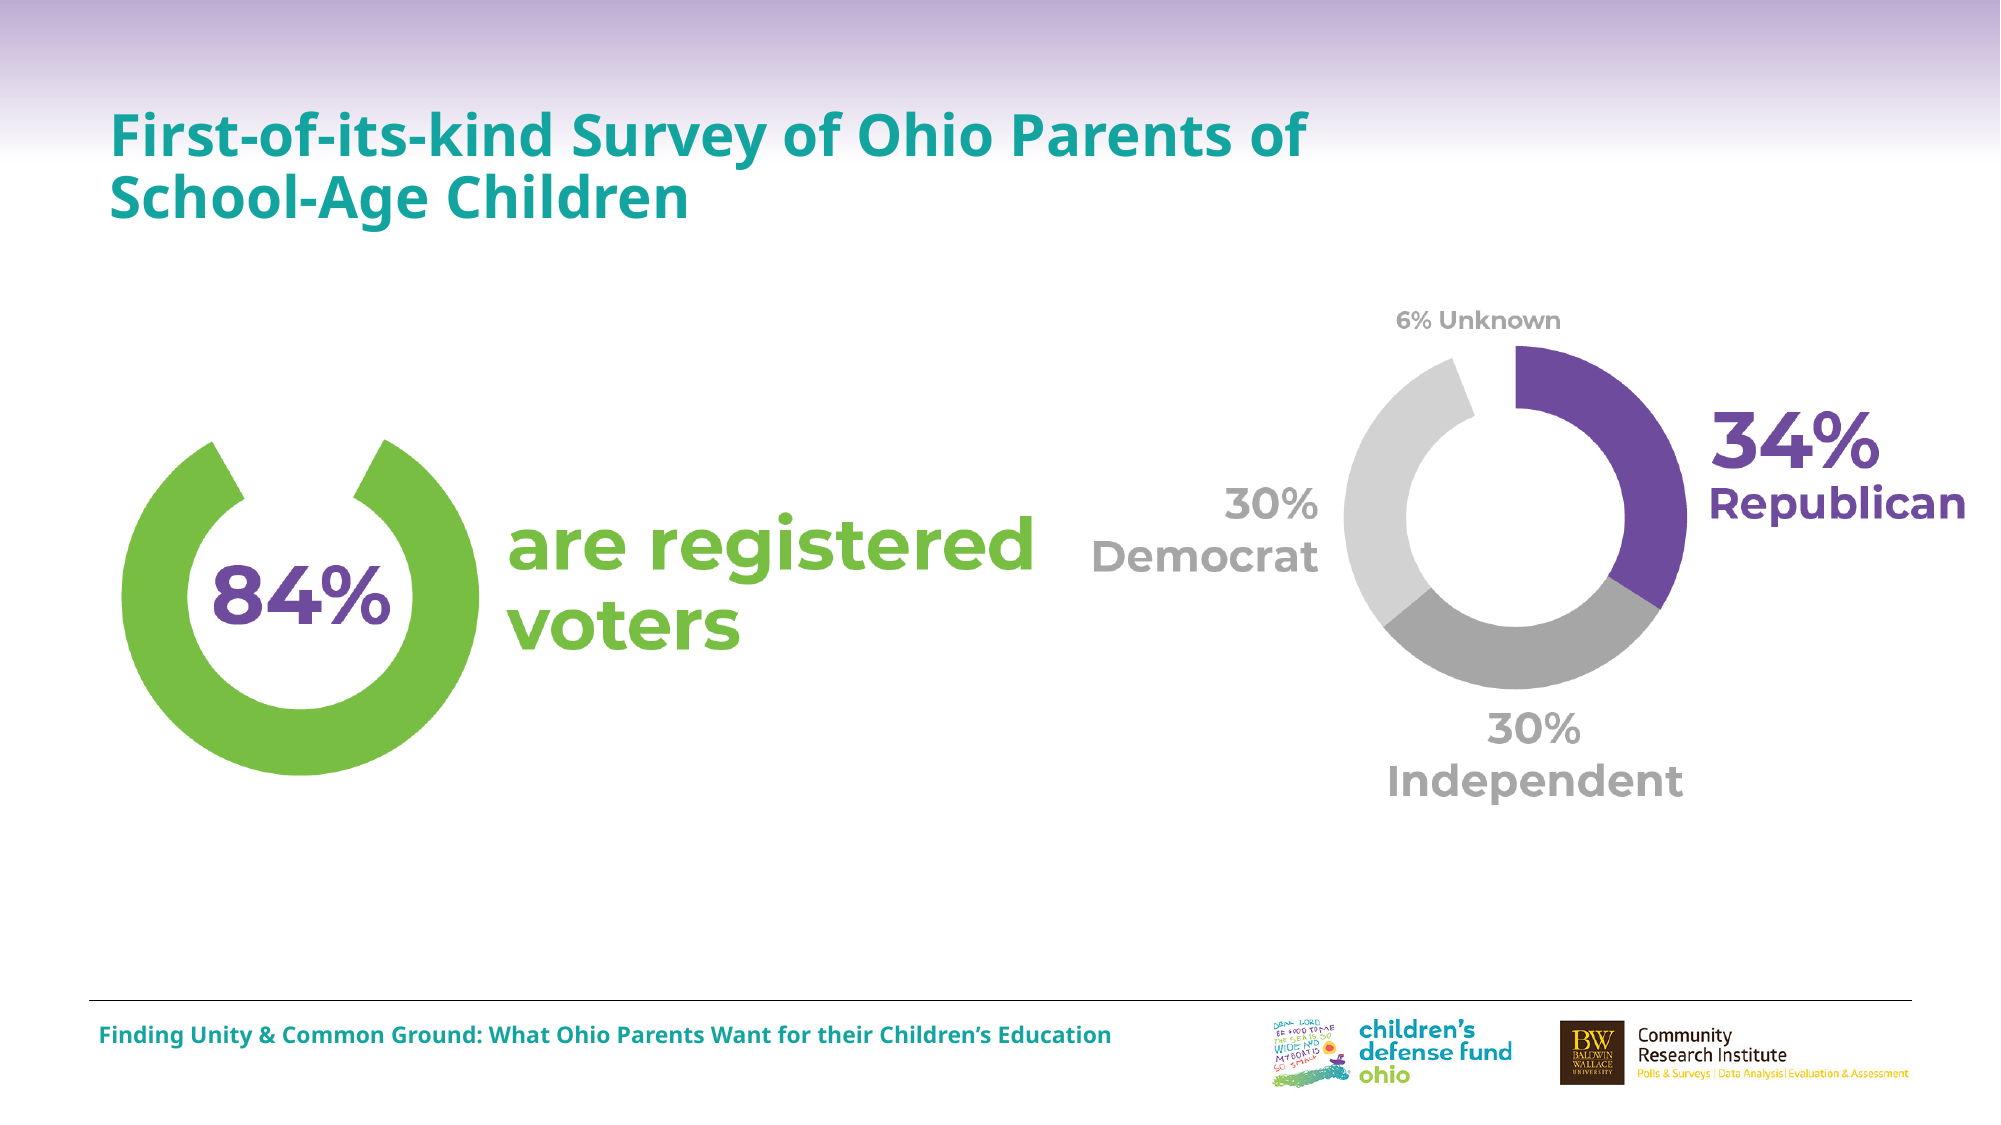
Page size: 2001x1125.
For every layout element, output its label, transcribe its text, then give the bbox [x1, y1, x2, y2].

picture [0, 0, 2000, 1125]
title First-of-its-kind Survey of Ohio Parents of School-Age Children [94, 59, 1911, 278]
